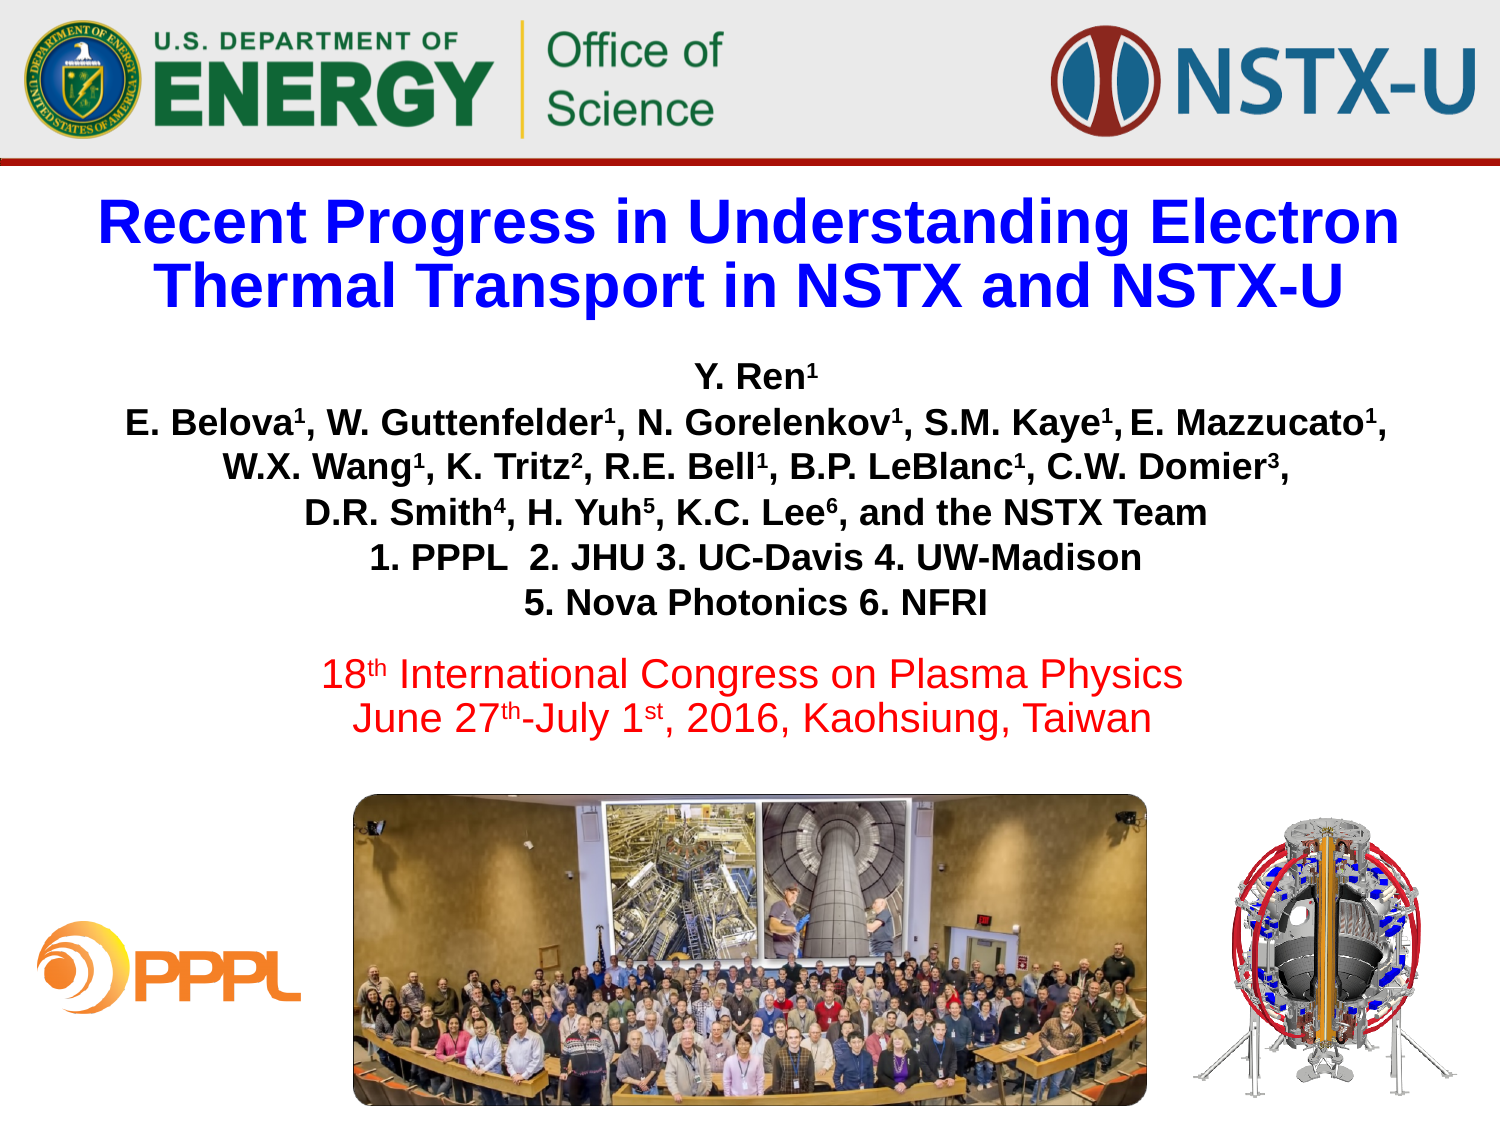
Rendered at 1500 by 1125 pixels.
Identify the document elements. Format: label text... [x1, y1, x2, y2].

title Recent Progress in Understanding Electron Thermal Transport in NSTX and NSTX-U [24, 162, 1475, 350]
picture [1187, 812, 1462, 1100]
picture [353, 800, 1147, 1106]
list 18th International Congress on Plasma Physics June 27th-July 1st, 2016, Kaohsiung, Taiwan [150, 600, 1325, 800]
picture [0, 0, 1500, 166]
picture [37, 920, 302, 1014]
subtitle Y. Ren1 E. Belova1, W. Guttenfelder1, N. Gorelenkov1, S.M. Kaye1, E. Mazzucato1, W.X. Wang1, K. Tritz2, R.E. Bell1, B.P. LeBlanc1, C.W. Domier3, D.R. Smith4, H. Yuh5, K.C. Lee6, and the NSTX Team 1. PPPL 2. JHU 3. UC-Davis 4. UW-Madison 5. Nova Photonics 6. NFRI [87, 350, 1425, 625]
